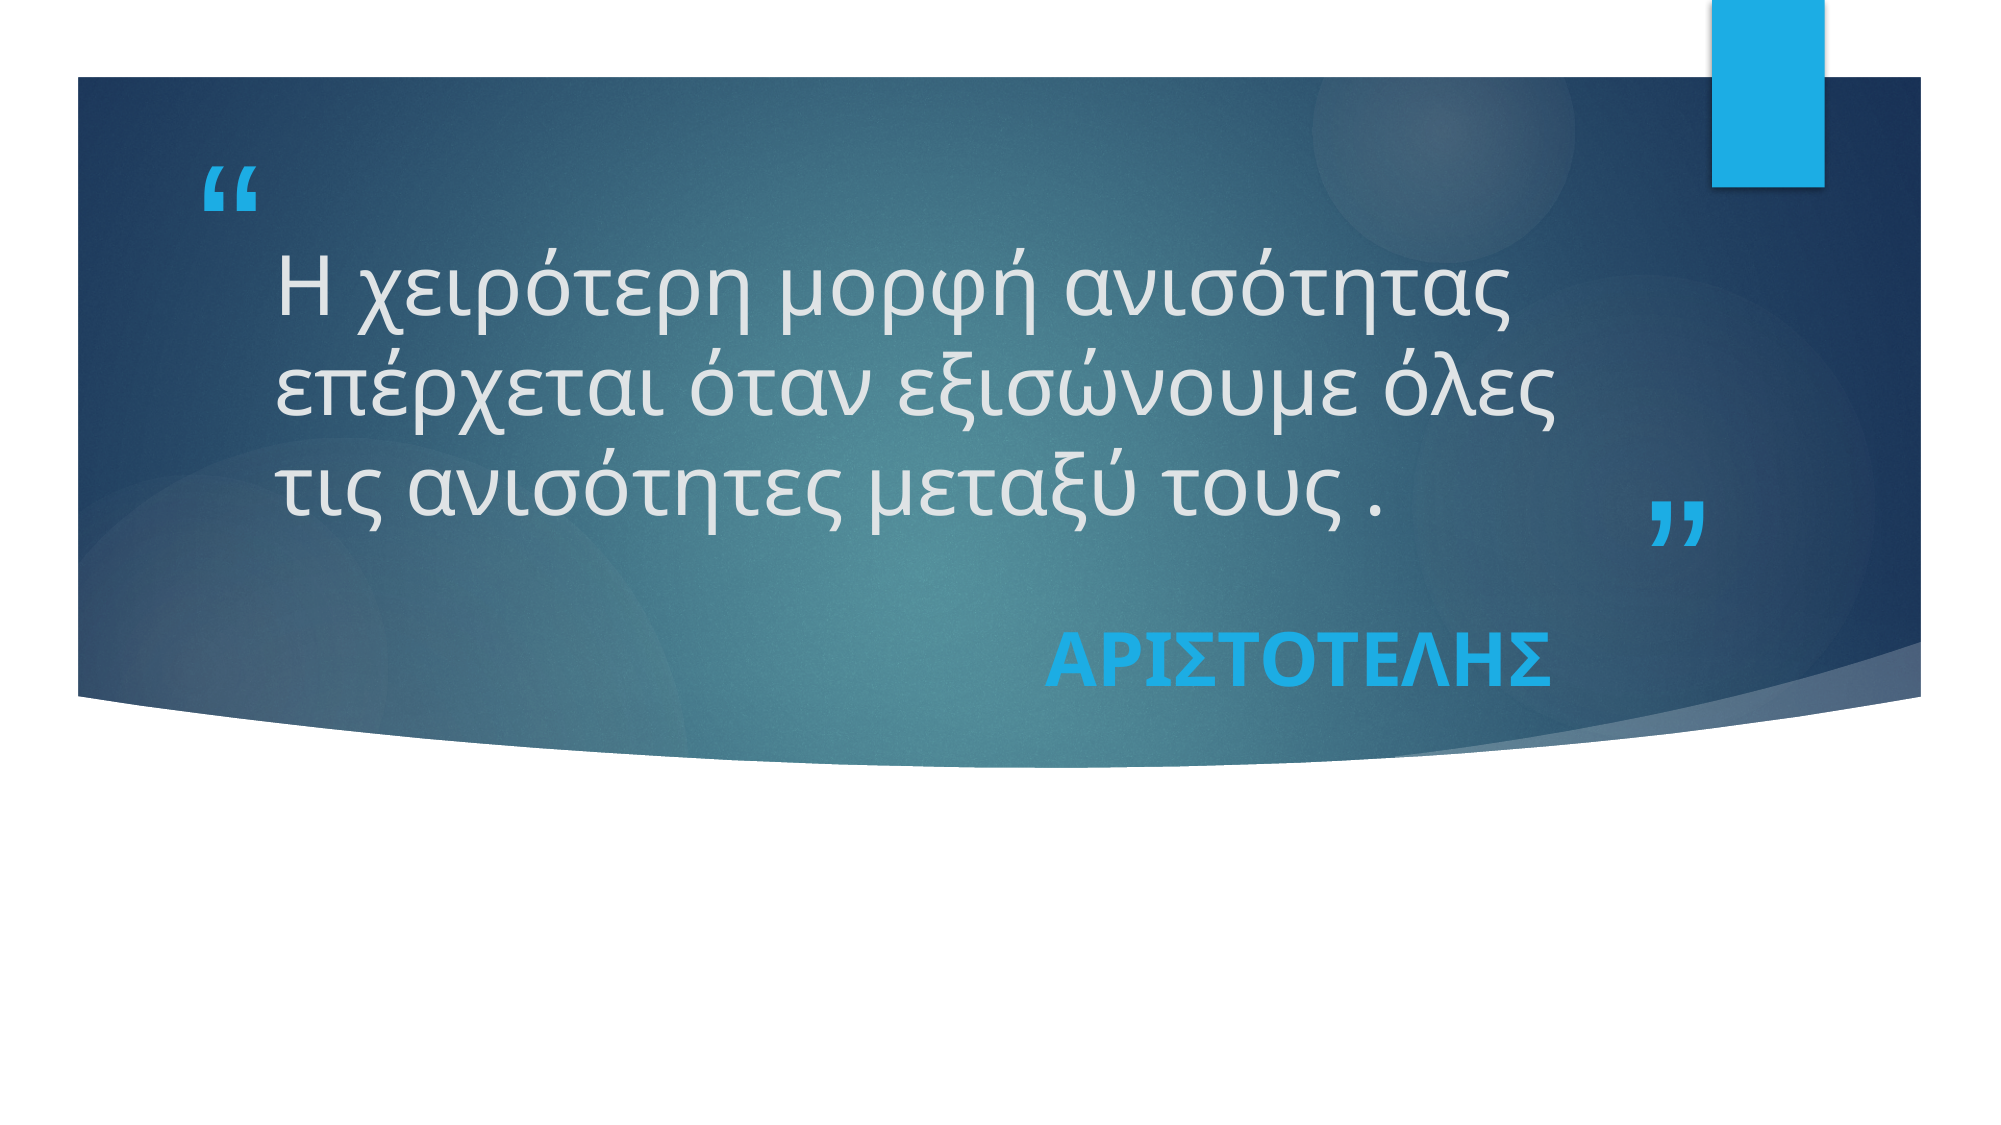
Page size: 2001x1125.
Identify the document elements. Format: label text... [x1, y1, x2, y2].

list Αριστοτελησ [259, 603, 1588, 712]
title Η χειρότερη μορφή ανισότητας επέρχεται όταν εξισώνουμε όλες τις ανισότητες μεταξύ τους . [259, 160, 1647, 604]
